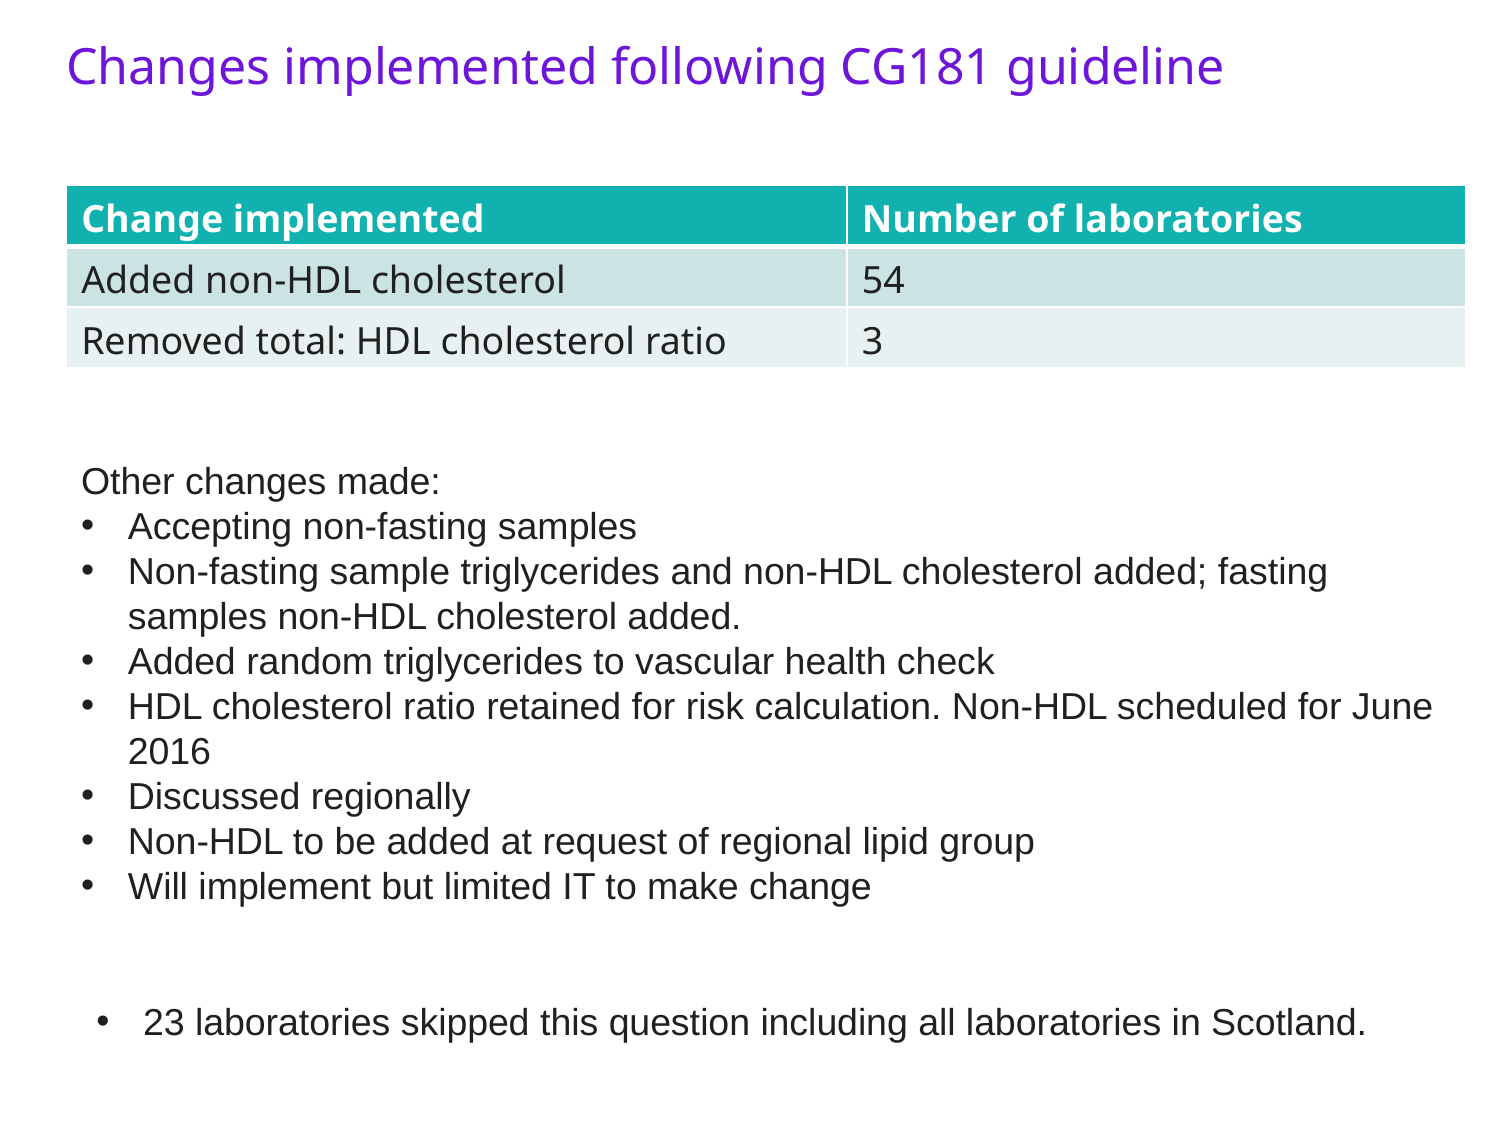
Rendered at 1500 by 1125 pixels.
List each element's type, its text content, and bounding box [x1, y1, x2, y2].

table_cell 3 [848, 308, 1465, 367]
table_header Change implemented [67, 186, 846, 244]
table_cell 54 [848, 249, 1465, 306]
text_box Other changes made: Accepting non-fasting samples Non-fasting sample triglycerides and non-HDL cholesterol added; fasting samples non-HDL cholesterol added. Added random triglycerides to vascular health check HDL cholesterol ratio retained for risk calculation. Non-HDL scheduled for June 2016 Discussed regionally Non-HDL to be added at request of regional lipid group Will implement but limited IT to make change [66, 449, 1454, 960]
table_cell Removed total: HDL cholesterol ratio [67, 308, 846, 367]
text_box 23 laboratories skipped this question including all laboratories in Scotland. [81, 990, 1414, 1050]
text_box Changes implemented following CG181 guideline [66, 40, 1465, 152]
table_cell Added non-HDL cholesterol [67, 249, 846, 306]
table_header Number of laboratories [848, 186, 1465, 244]
